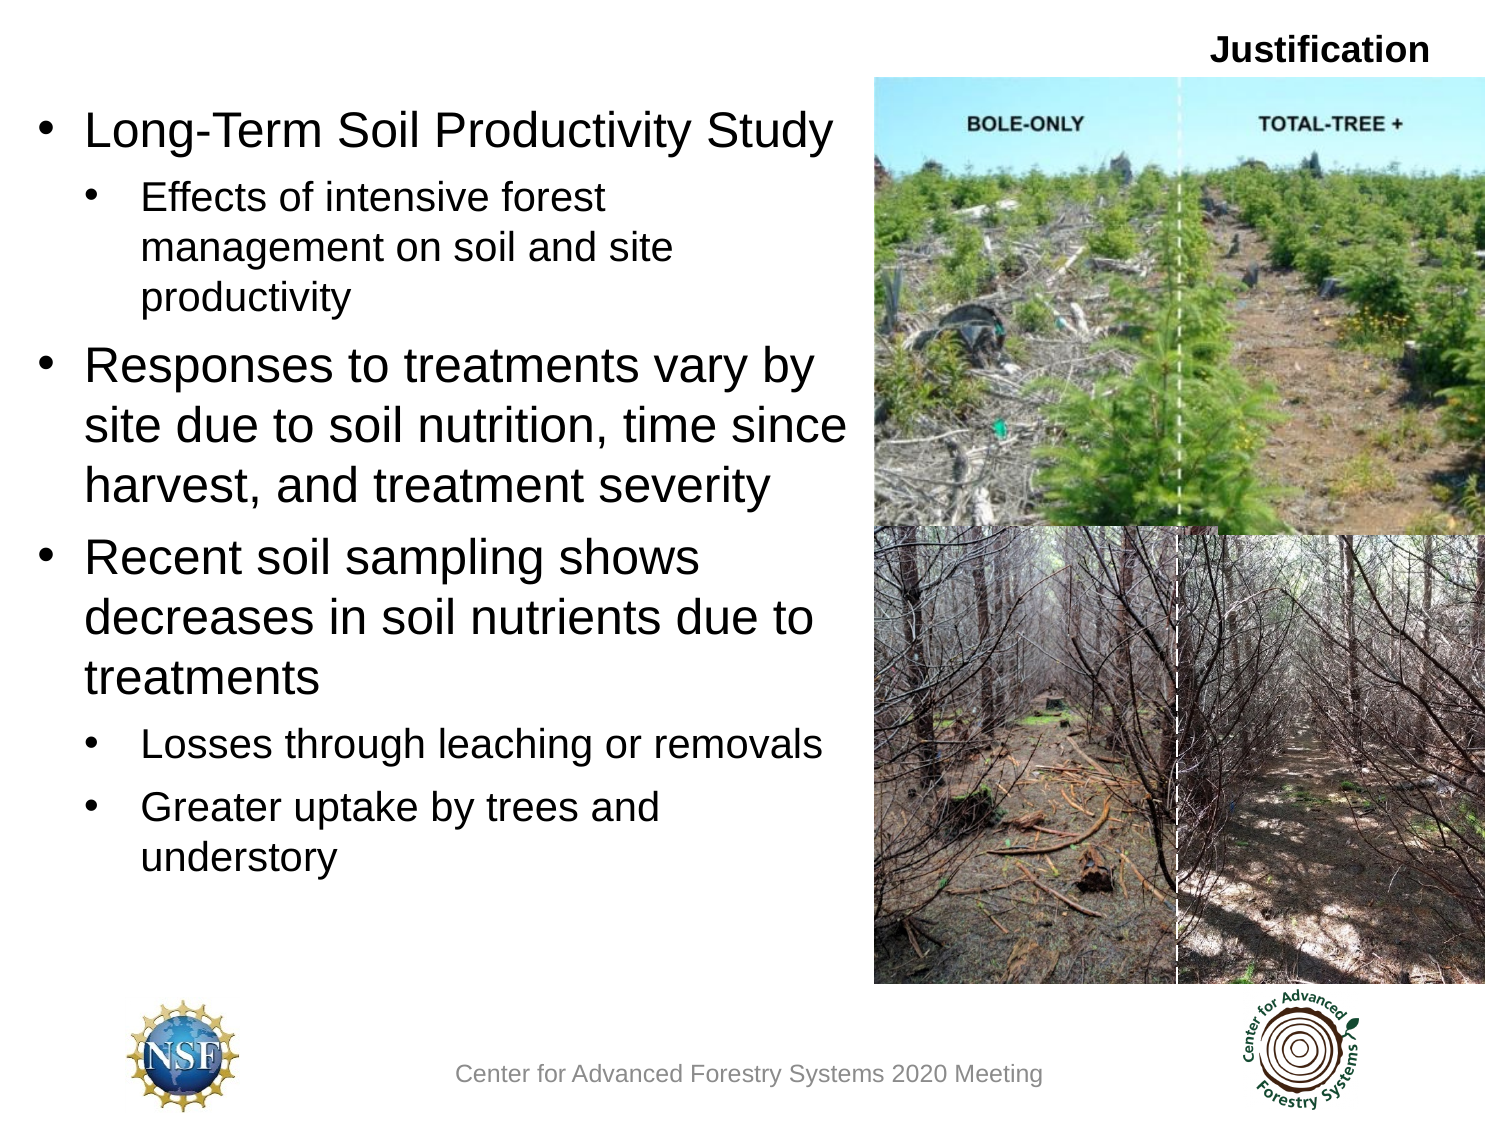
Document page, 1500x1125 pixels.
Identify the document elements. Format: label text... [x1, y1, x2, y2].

text_box Center for Advanced Forestry Systems 2020 Meeting [412, 1042, 1088, 1103]
text_box Justification [989, 17, 1446, 75]
picture [125, 1000, 240, 1113]
picture [1243, 1000, 1359, 1110]
text_box [875, 992, 1425, 1000]
picture [873, 77, 1485, 985]
text_box Long-Term Soil Productivity Study Effects of intensive forest management on soil and site productivity Responses to treatments vary by site due to soil nutrition, time since harvest, and treatment severity Recent soil sampling shows decreases in soil nutrients due to treatments Losses through leaching or removals Greater uptake by trees and understory [22, 89, 875, 1000]
